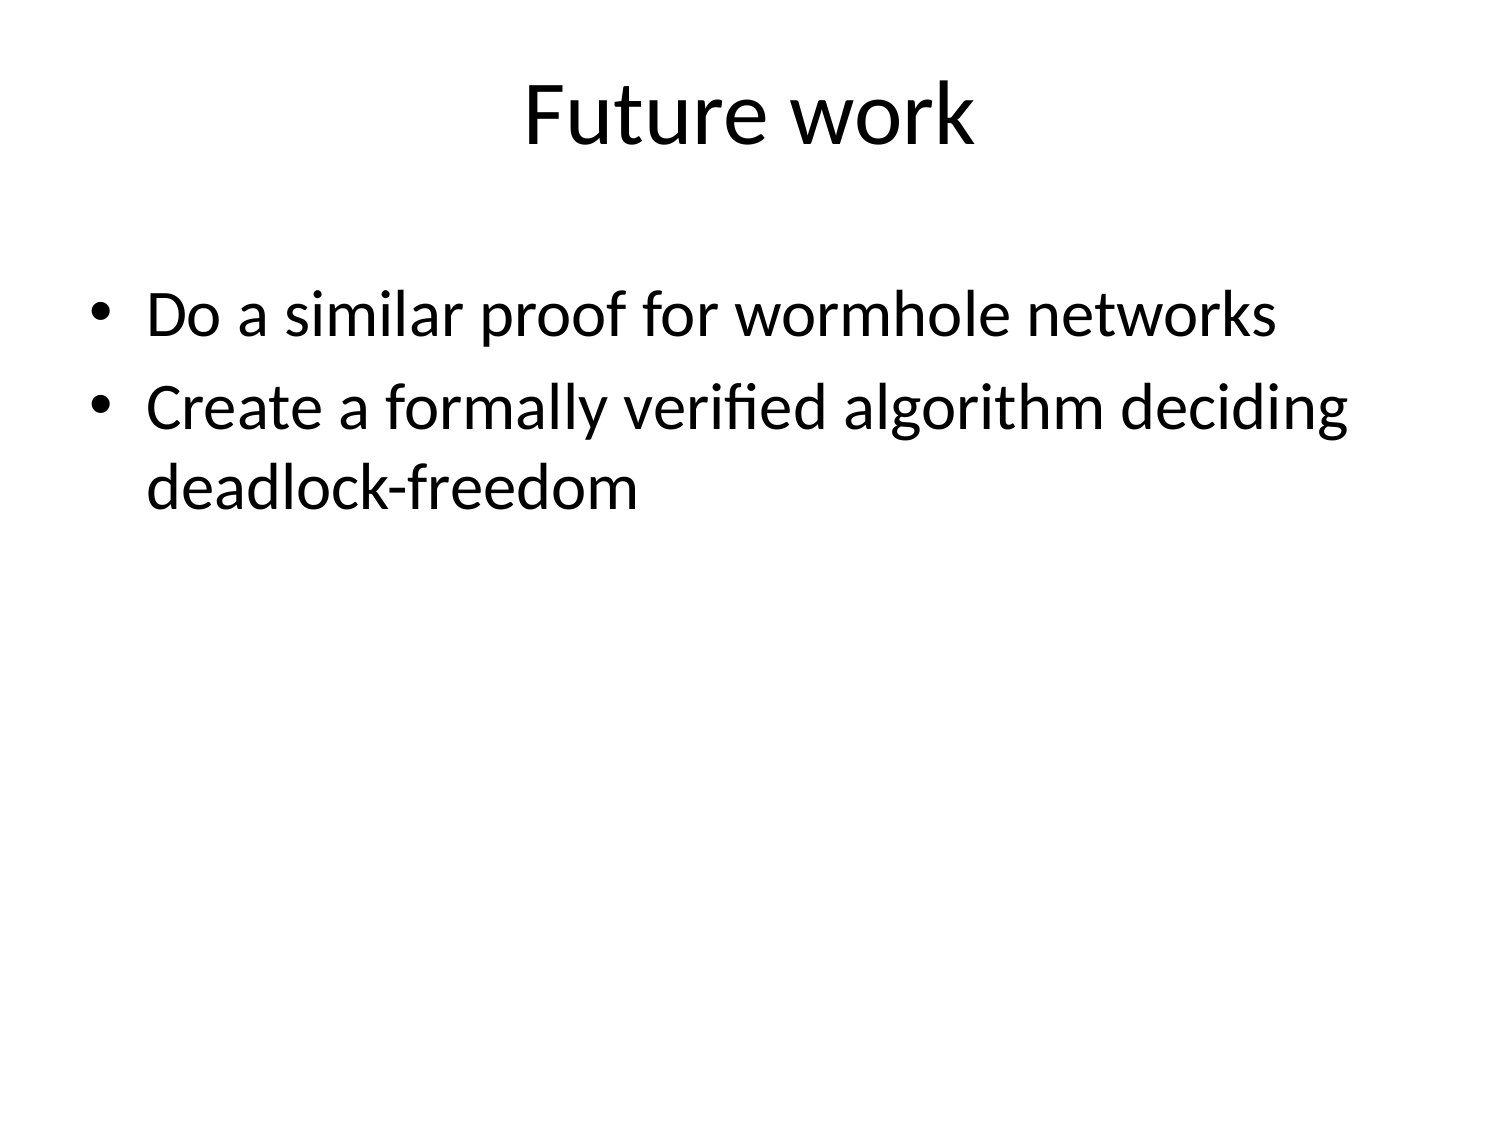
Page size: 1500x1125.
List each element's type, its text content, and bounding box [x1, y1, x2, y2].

list Do a similar proof for wormhole networks Create a formally verified algorithm deciding deadlock-freedom [75, 262, 1425, 1005]
title Future work [75, 45, 1425, 233]
